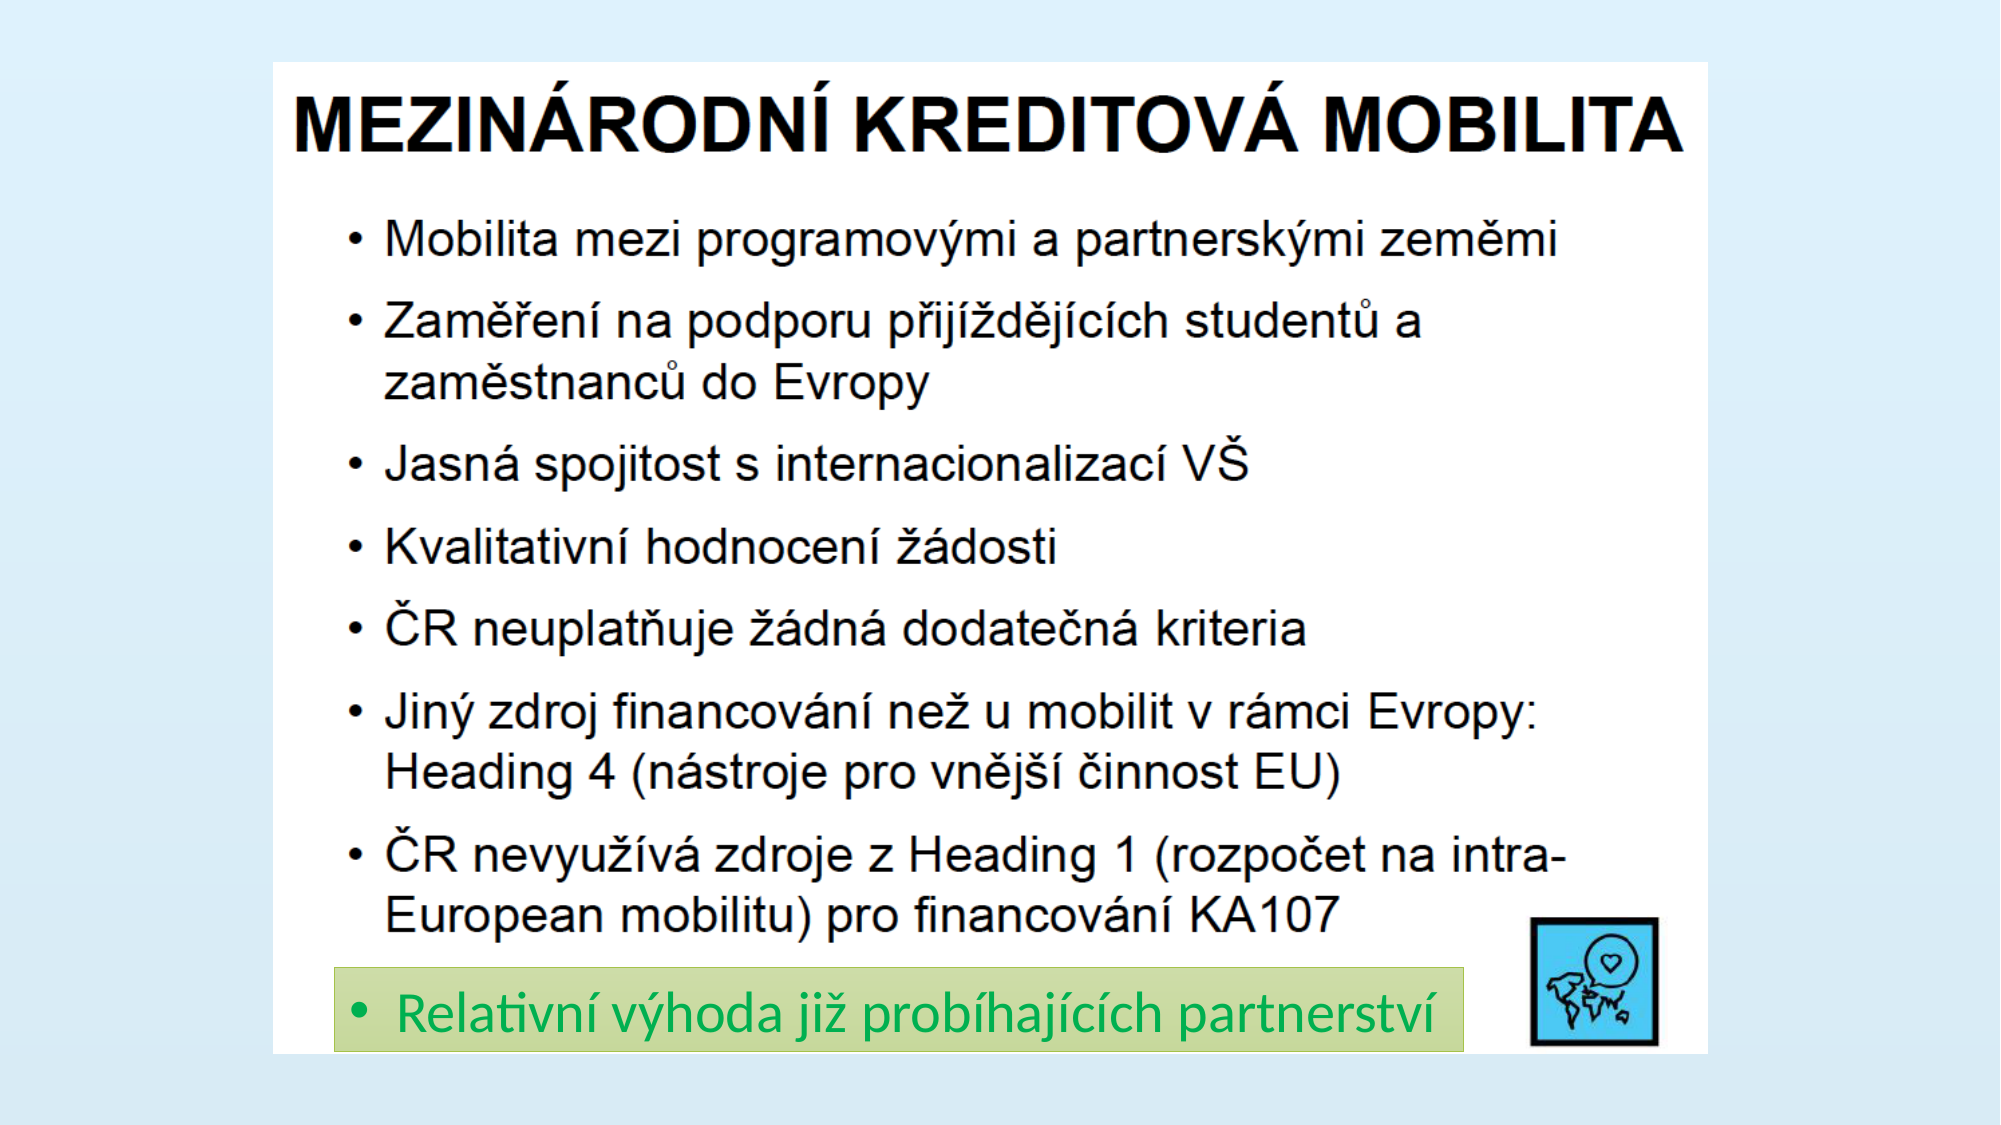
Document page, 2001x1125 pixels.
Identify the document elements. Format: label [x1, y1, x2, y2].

list [273, 62, 1708, 1054]
